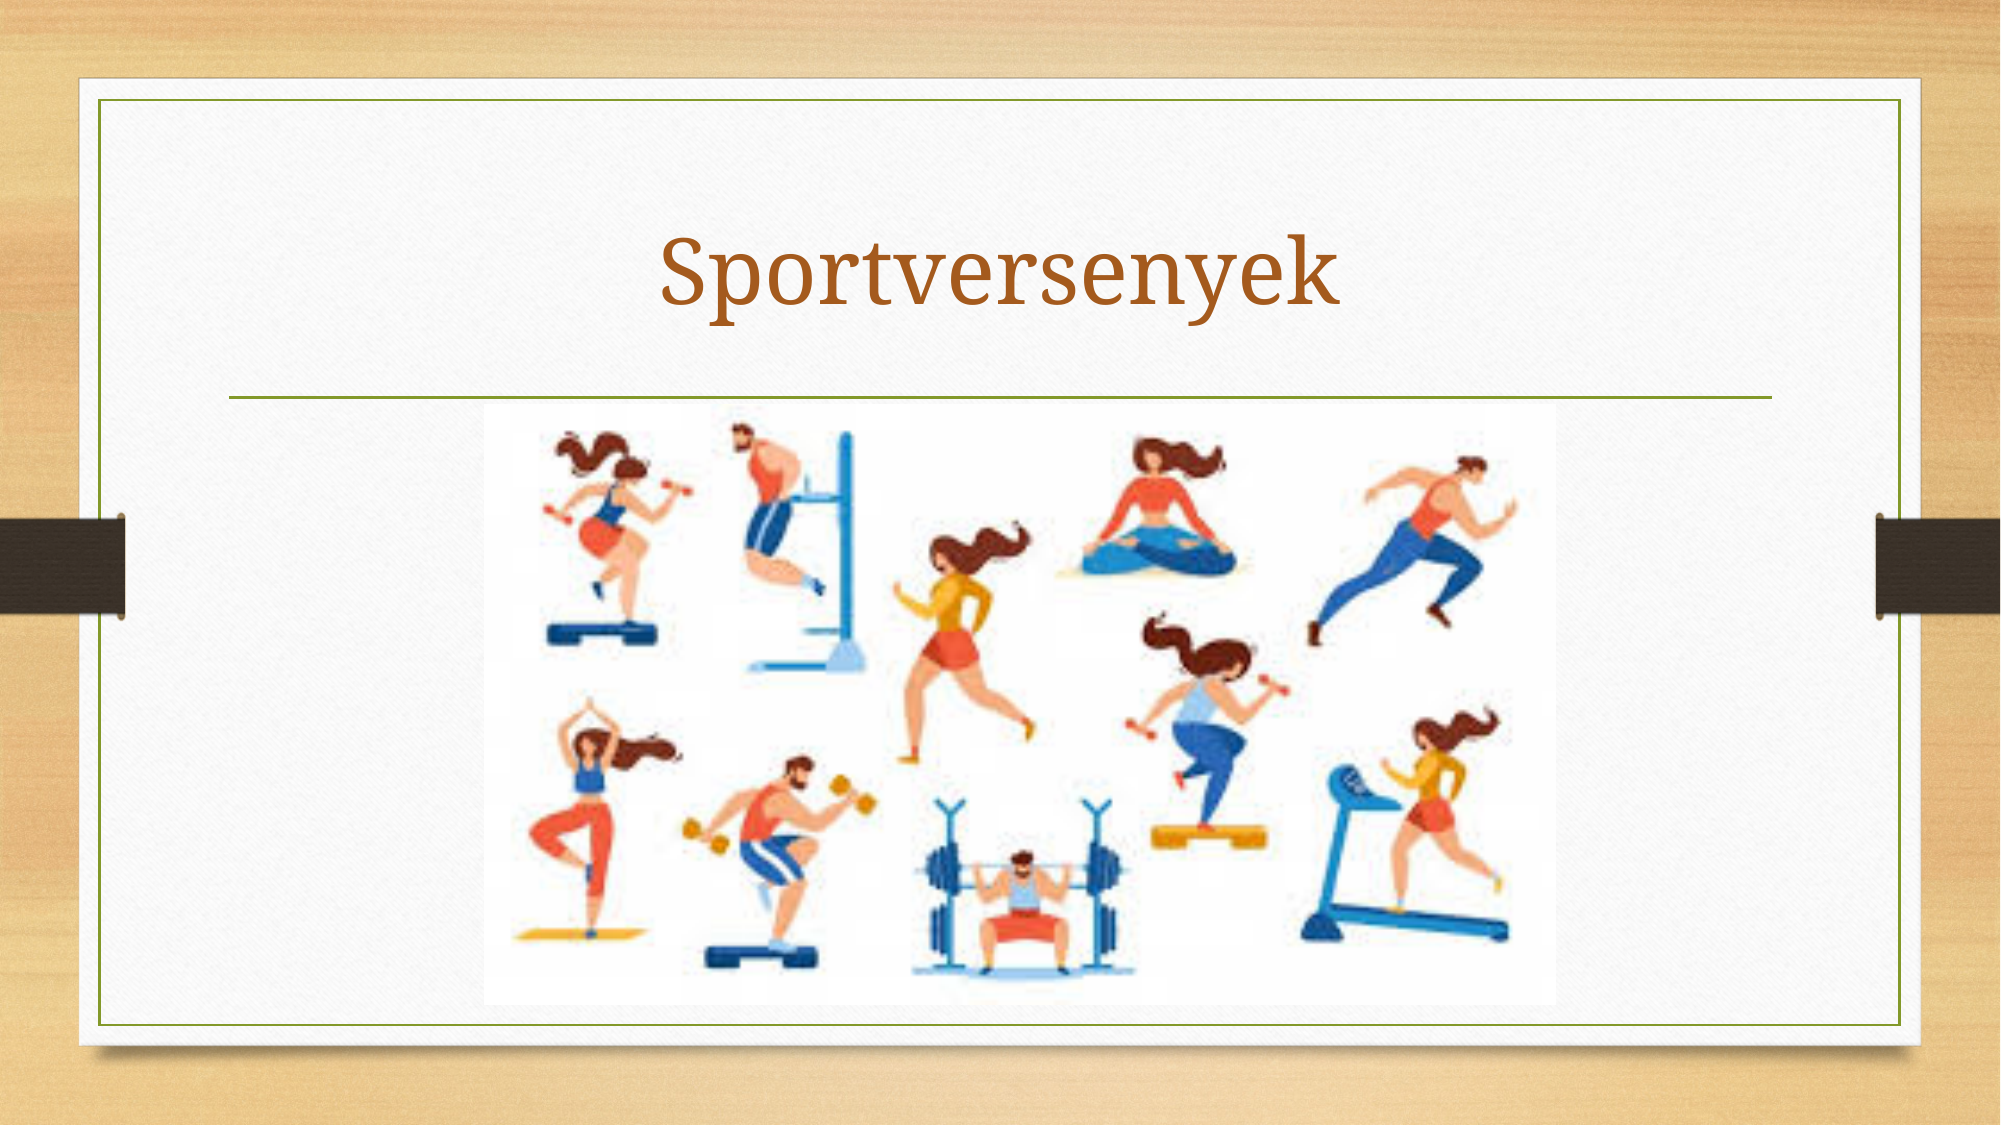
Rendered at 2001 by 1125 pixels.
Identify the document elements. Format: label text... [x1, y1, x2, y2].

title Sportversenyek [212, 161, 1788, 375]
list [484, 404, 1557, 1005]
picture [0, 0, 2001, 1125]
